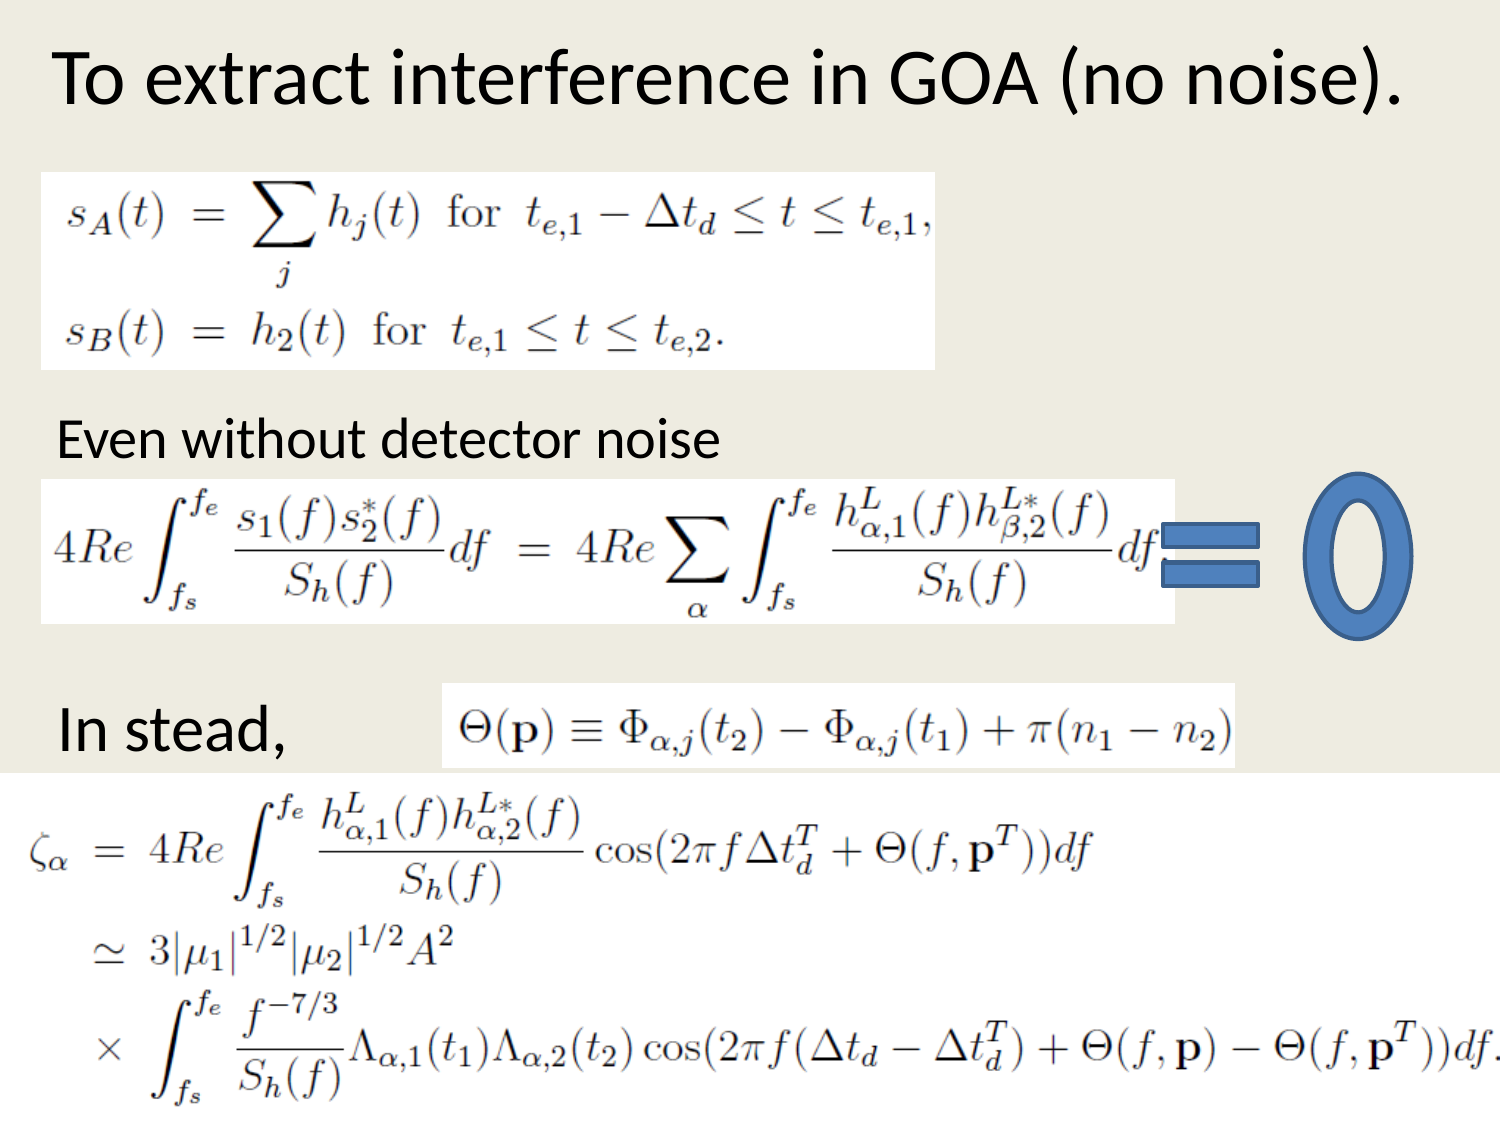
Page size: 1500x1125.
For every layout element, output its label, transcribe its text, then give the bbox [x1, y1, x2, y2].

text_box In stead, [43, 677, 646, 771]
picture [40, 172, 936, 370]
picture [0, 773, 1500, 1125]
text_box [1302, 471, 1414, 642]
text_box [1180, 522, 1260, 549]
text_box Even without detector noise [41, 393, 880, 478]
text_box [1180, 560, 1260, 588]
picture [442, 683, 1236, 769]
title To extract interference in GOA (no noise). [0, 15, 1459, 129]
picture [40, 479, 1175, 624]
